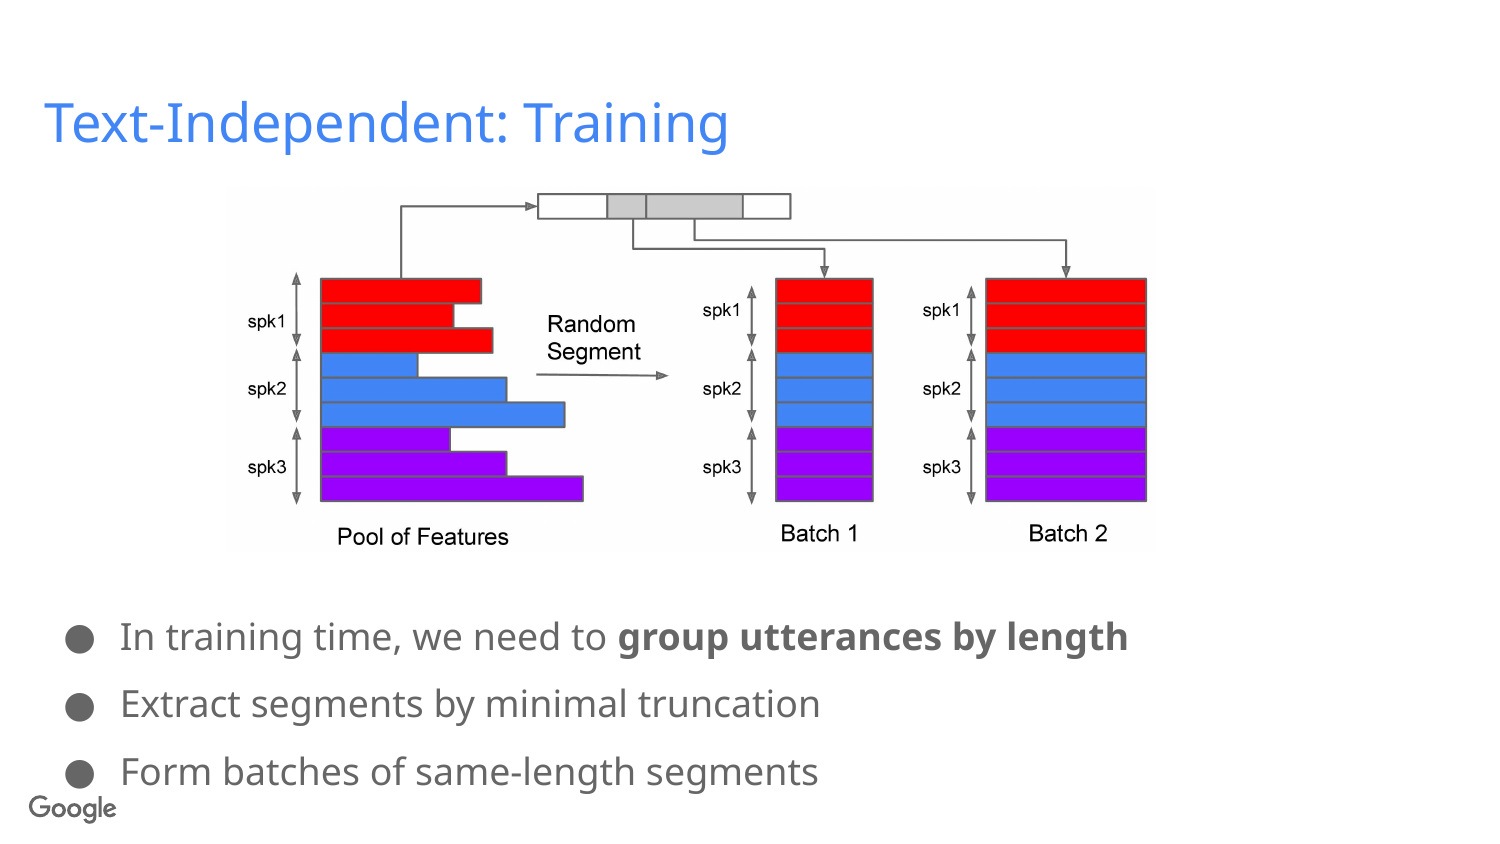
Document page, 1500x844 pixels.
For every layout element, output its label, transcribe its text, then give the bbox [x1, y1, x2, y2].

picture [225, 186, 1156, 553]
title Text-Independent: Training [29, 73, 1471, 168]
list In training time, we need to group utterances by length Extract segments by minimal truncation Form batches of same-length segments [29, 575, 1471, 797]
